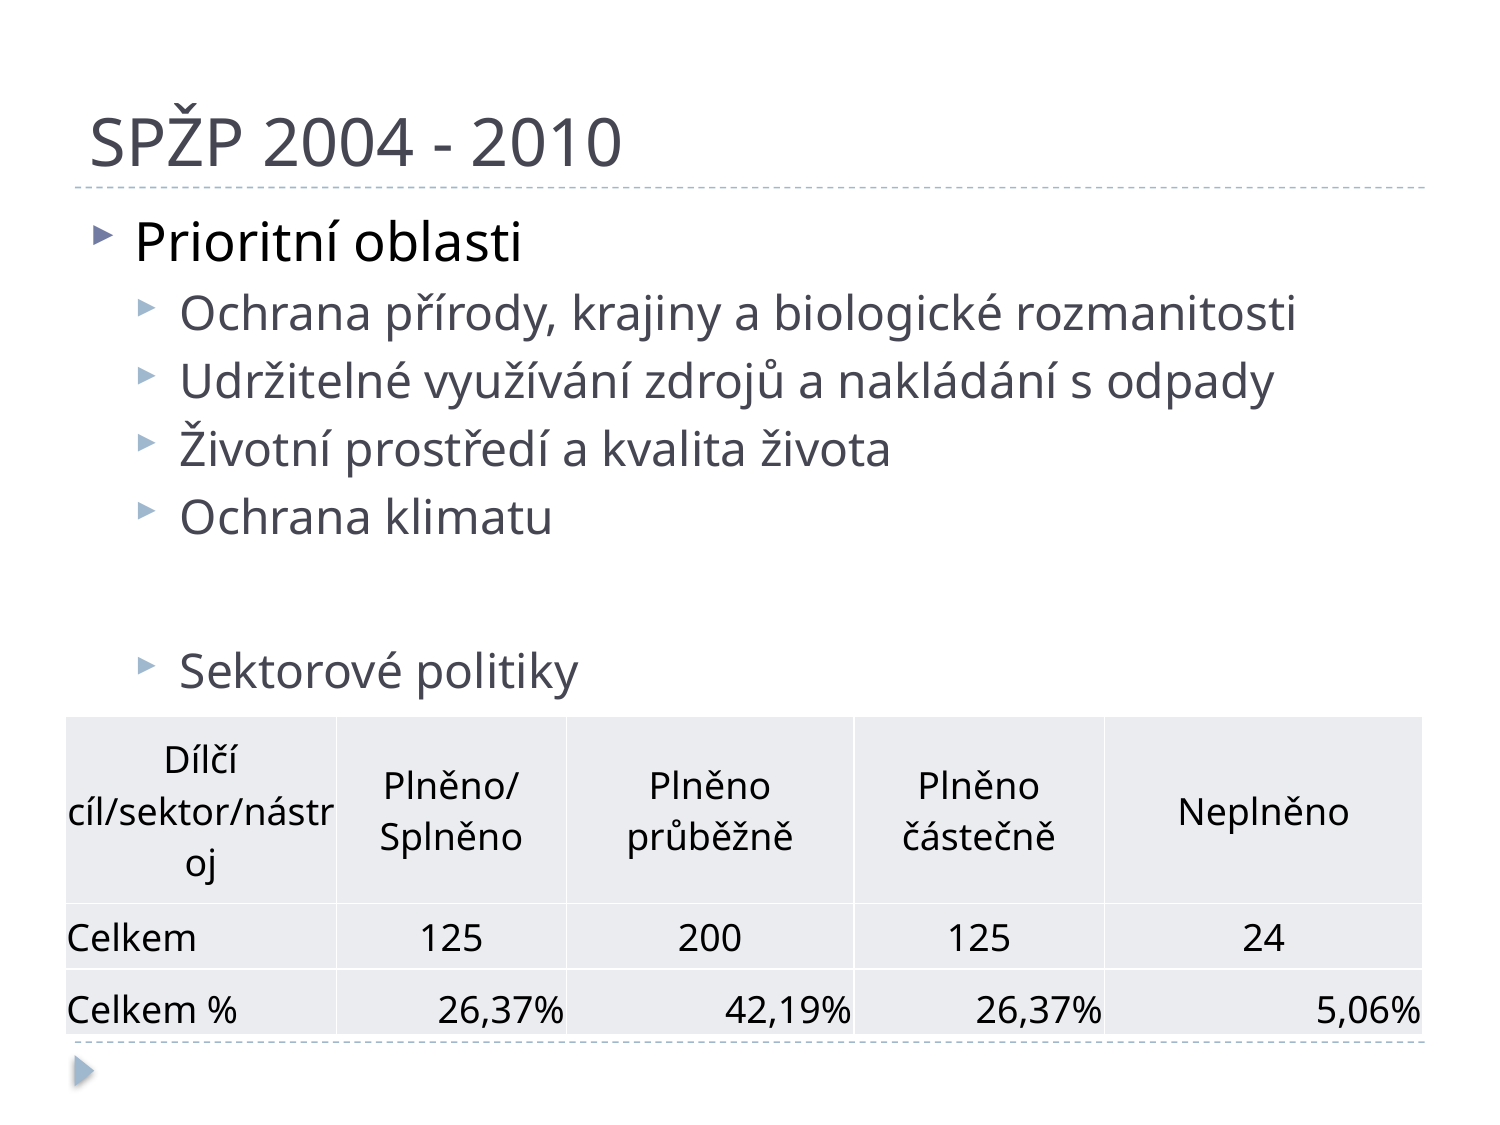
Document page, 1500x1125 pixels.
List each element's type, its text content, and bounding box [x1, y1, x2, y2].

table_cell Celkem % [66, 970, 336, 1034]
table_cell 42,19% [567, 970, 853, 1034]
table_cell 24 [1105, 904, 1422, 968]
table_cell 5,06% [1105, 970, 1422, 1034]
table_cell 125 [337, 904, 566, 968]
table_cell 200 [567, 904, 853, 968]
table_header Neplněno [1105, 717, 1422, 903]
table_cell 26,37% [855, 970, 1104, 1034]
table_cell 125 [855, 904, 1104, 968]
table_cell 26,37% [337, 970, 566, 1034]
list Prioritní oblasti Ochrana přírody, krajiny a biologické rozmanitosti Udržitelné využívání zdrojů a nakládání s odpady Životní prostředí a kvalita života Ochrana klimatu Sektorové politiky [75, 200, 1425, 1047]
table_header Plněno částečně [855, 717, 1104, 903]
table_header Dílčí cíl/sektor/nástroj [66, 717, 336, 903]
title SPŽP 2004 - 2010 [75, 24, 1425, 188]
table_header Plněno/ Splněno [337, 717, 566, 903]
table_header Plněno průběžně [567, 717, 853, 903]
table_cell Celkem [66, 904, 336, 968]
